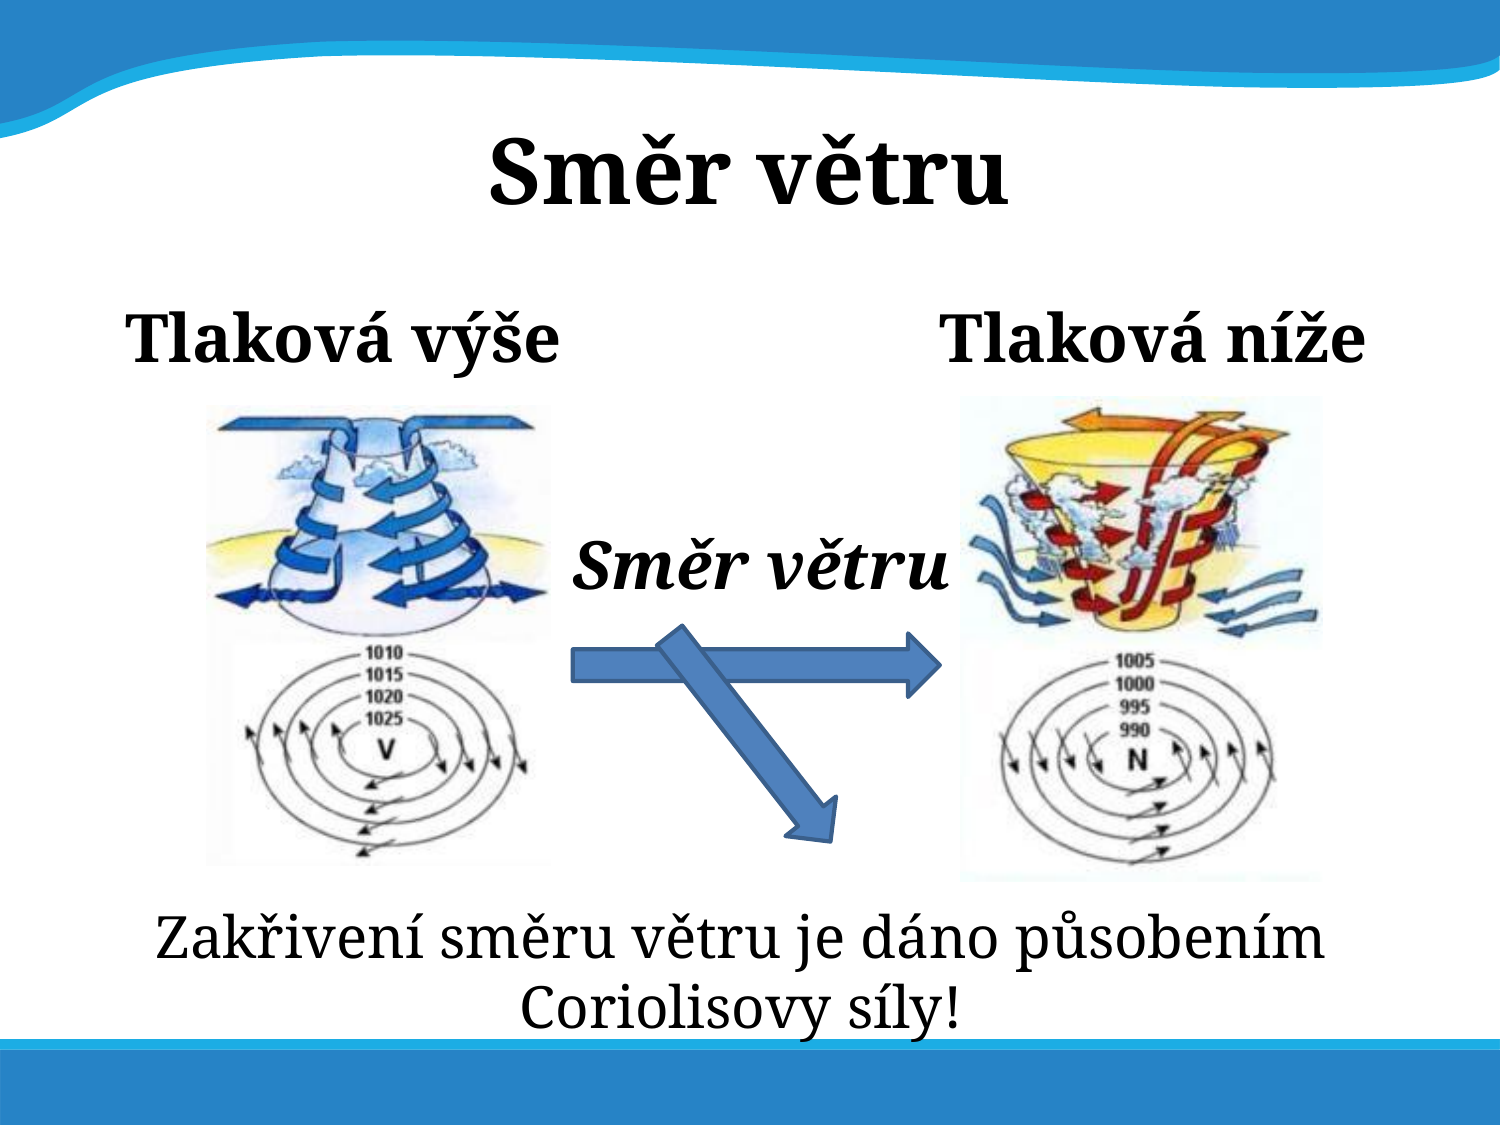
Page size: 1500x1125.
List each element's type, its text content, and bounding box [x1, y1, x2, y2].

text_box [703, 631, 942, 699]
list Tlaková níže [822, 278, 1486, 384]
text_box [570, 647, 683, 684]
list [206, 404, 551, 866]
list Tlaková výše [12, 278, 676, 384]
title Směr větru [74, 74, 1425, 263]
text_box [654, 623, 839, 844]
text_box Směr větru [557, 515, 954, 610]
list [959, 395, 1323, 882]
text_box Zakřivení směru větru je dáno působením Coriolisovy síly! [0, 893, 1483, 1048]
